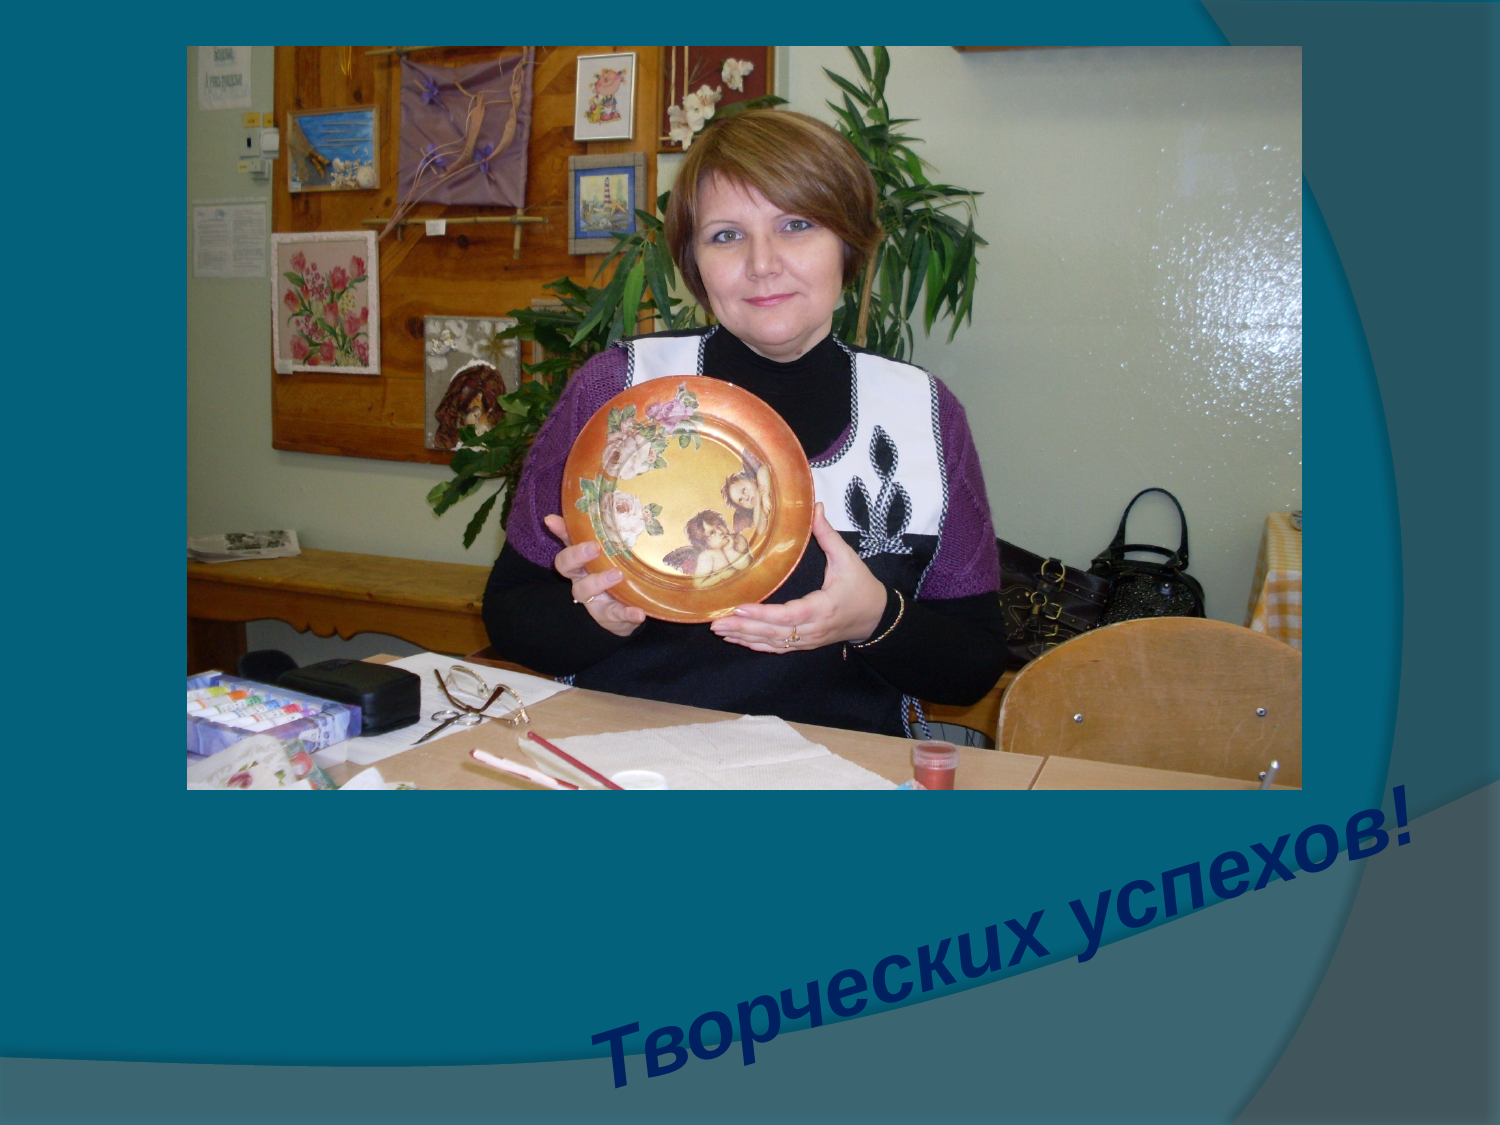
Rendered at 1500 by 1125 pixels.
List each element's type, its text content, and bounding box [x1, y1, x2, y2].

text_box Творческих успехов! [560, 734, 1484, 1121]
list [187, 46, 1302, 790]
